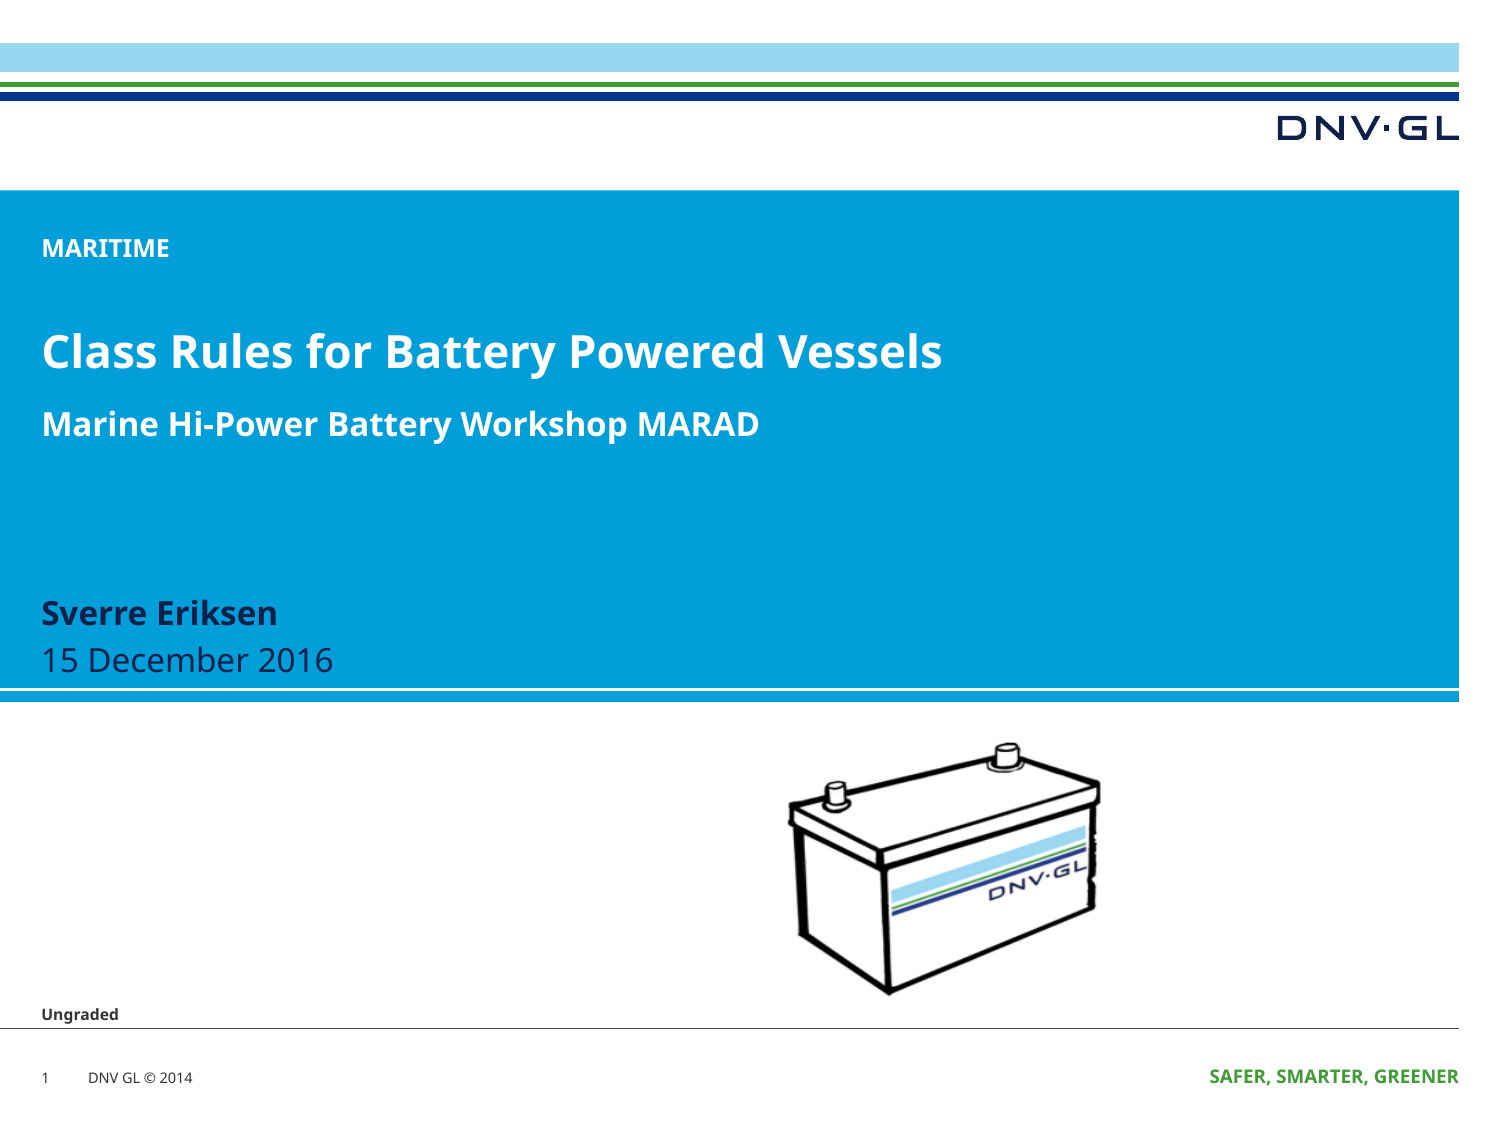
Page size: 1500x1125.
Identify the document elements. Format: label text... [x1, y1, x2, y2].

subtitle Marine Hi-Power Battery Workshop MARAD [41, 397, 1099, 504]
title Class Rules for Battery Powered Vessels [41, 269, 1223, 379]
picture [761, 715, 1129, 1024]
slide_number 1 [41, 1069, 81, 1099]
